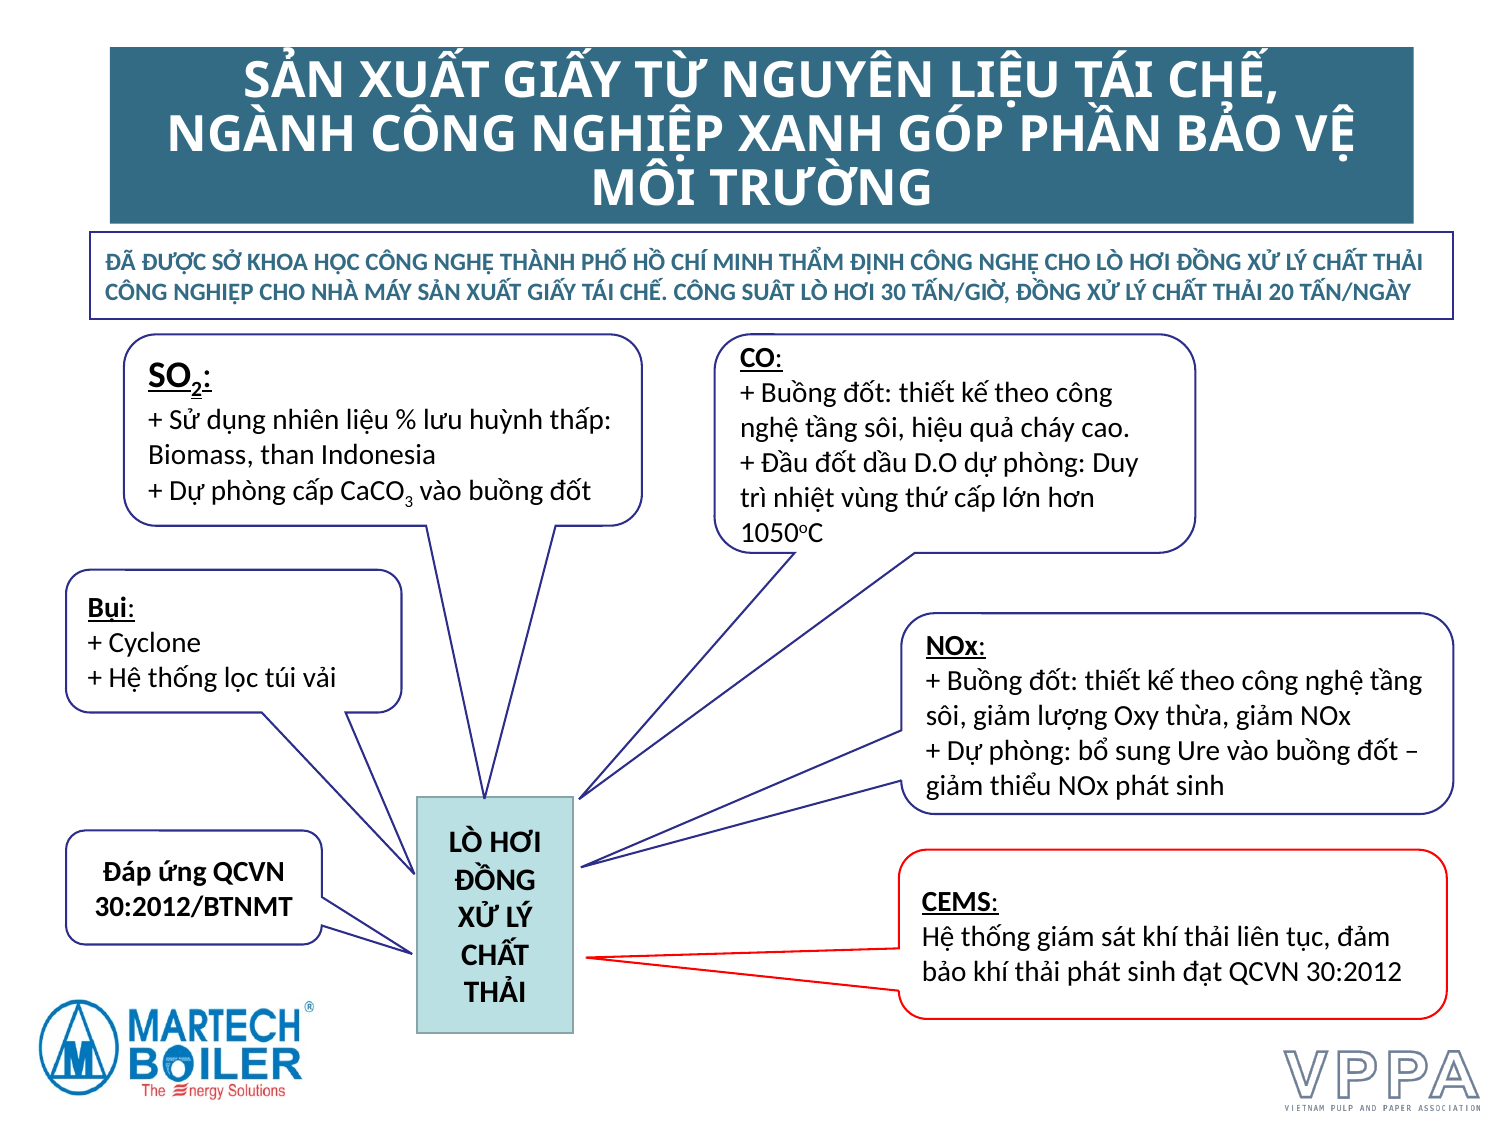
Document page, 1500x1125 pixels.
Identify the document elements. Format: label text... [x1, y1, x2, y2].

text_box SẢN XUẤT GIẤY TỪ NGUYÊN LIỆU TÁI CHẾ, NGÀNH CÔNG NGHIỆP XANH GÓP PHẦN BẢO VỆ MÔI TRƯỜNG [109, 47, 1414, 224]
text_box Bụi: + Cyclone + Hệ thống lọc túi vải [66, 569, 415, 875]
text_box CO: + Buồng đốt: thiết kế theo công nghệ tầng sôi, hiệu quả cháy cao. + Đầu đốt dầu D.O dự phòng: Duy trì nhiệt vùng thứ cấp lớn hơn 1050oC [578, 334, 1196, 800]
text_box Đáp ứng QCVN 30:2012/BTNMT [66, 830, 413, 954]
text_box CEMS: Hệ thống giám sát khí thải liên tục, đảm bảo khí thải phát sinh đạt QCVN 30:2012 [585, 849, 1447, 1019]
picture [35, 996, 322, 1103]
text_box QUY TRÌNH XỬ LÝ KHÍ THẢI LÒ HƠI ĐỒNG XỬ LÝ CHẤT THẢI [66, 152, 1422, 243]
text_box NOx: + Buồng đốt: thiết kế theo công nghệ tầng sôi, giảm lượng Oxy thừa, giảm NOx + Dự phòng: bổ sung Ure vào buồng đốt – giảm thiểu NOx phát sinh [580, 613, 1454, 868]
text_box ĐÃ ĐƯỢC SỞ KHOA HỌC CÔNG NGHỆ THÀNH PHỐ HỒ CHÍ MINH THẨM ĐỊNH CÔNG NGHỆ CHO LÒ HƠI ĐỒNG XỬ LÝ CHẤT THẢI CÔNG NGHIỆP CHO NHÀ MÁY SẢN XUẤT GIẤY TÁI CHẾ. CÔNG SUÂT LÒ HƠI 30 TẤN/GIỜ, ĐỒNG XỬ LÝ CHẤT THẢI 20 TẤN/NGÀY [90, 231, 1454, 319]
text_box LÒ HƠI ĐỒNG XỬ LÝ CHẤT THẢI [417, 797, 574, 1033]
text_box SO2: + Sử dụng nhiên liệu % lưu huỳnh thấp: Biomass, than Indonesia + Dự phòng cấp CaCO3 vào buồng đốt [123, 334, 642, 799]
